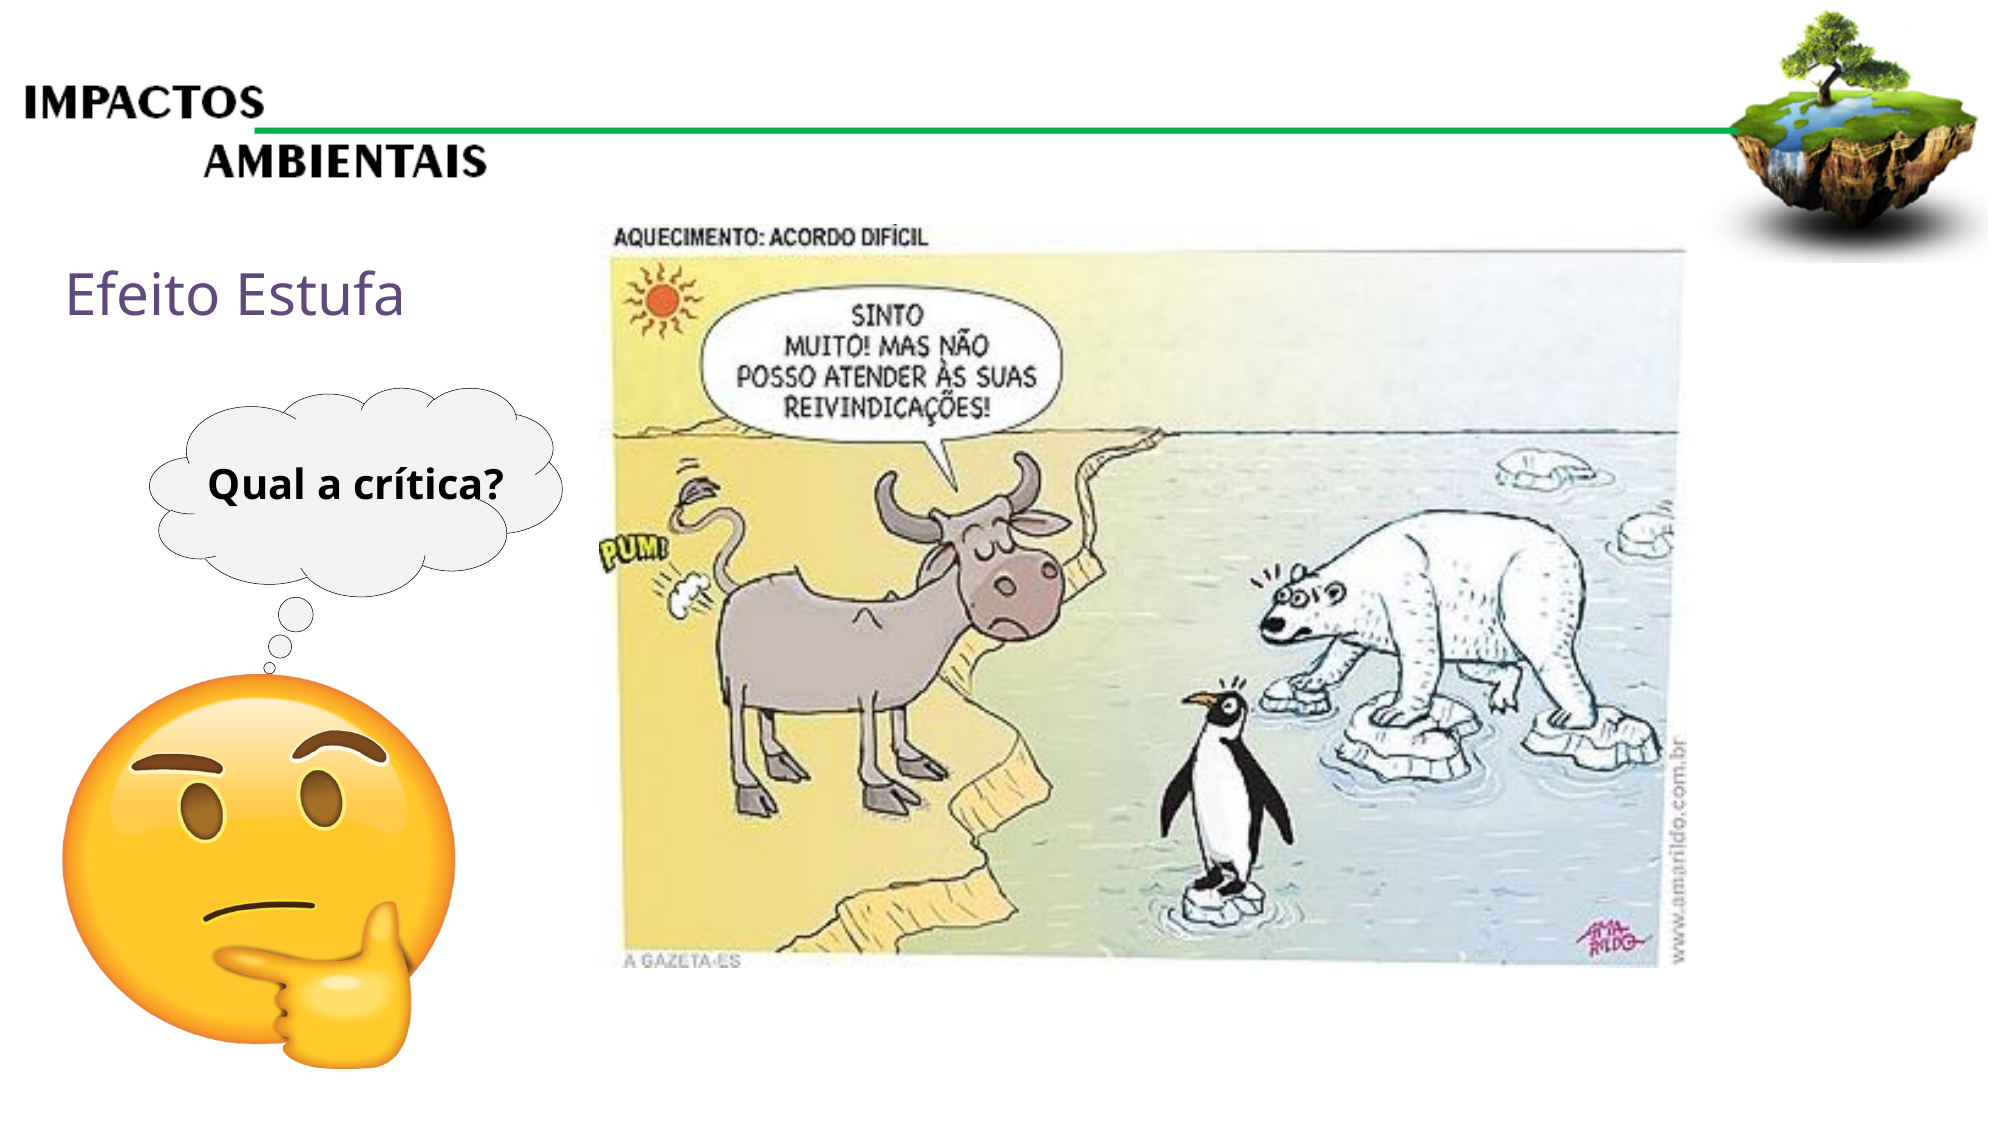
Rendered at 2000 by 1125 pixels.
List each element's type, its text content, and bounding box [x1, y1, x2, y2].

text_box [184, 386, 556, 450]
text_box Qual a crítica? [149, 450, 563, 515]
text_box [266, 632, 294, 661]
text_box [156, 515, 554, 600]
text_box [276, 595, 316, 635]
picture [19, 0, 1988, 968]
text_box [261, 660, 278, 673]
text_box Efeito Estufa [49, 274, 594, 335]
picture [49, 674, 468, 1069]
